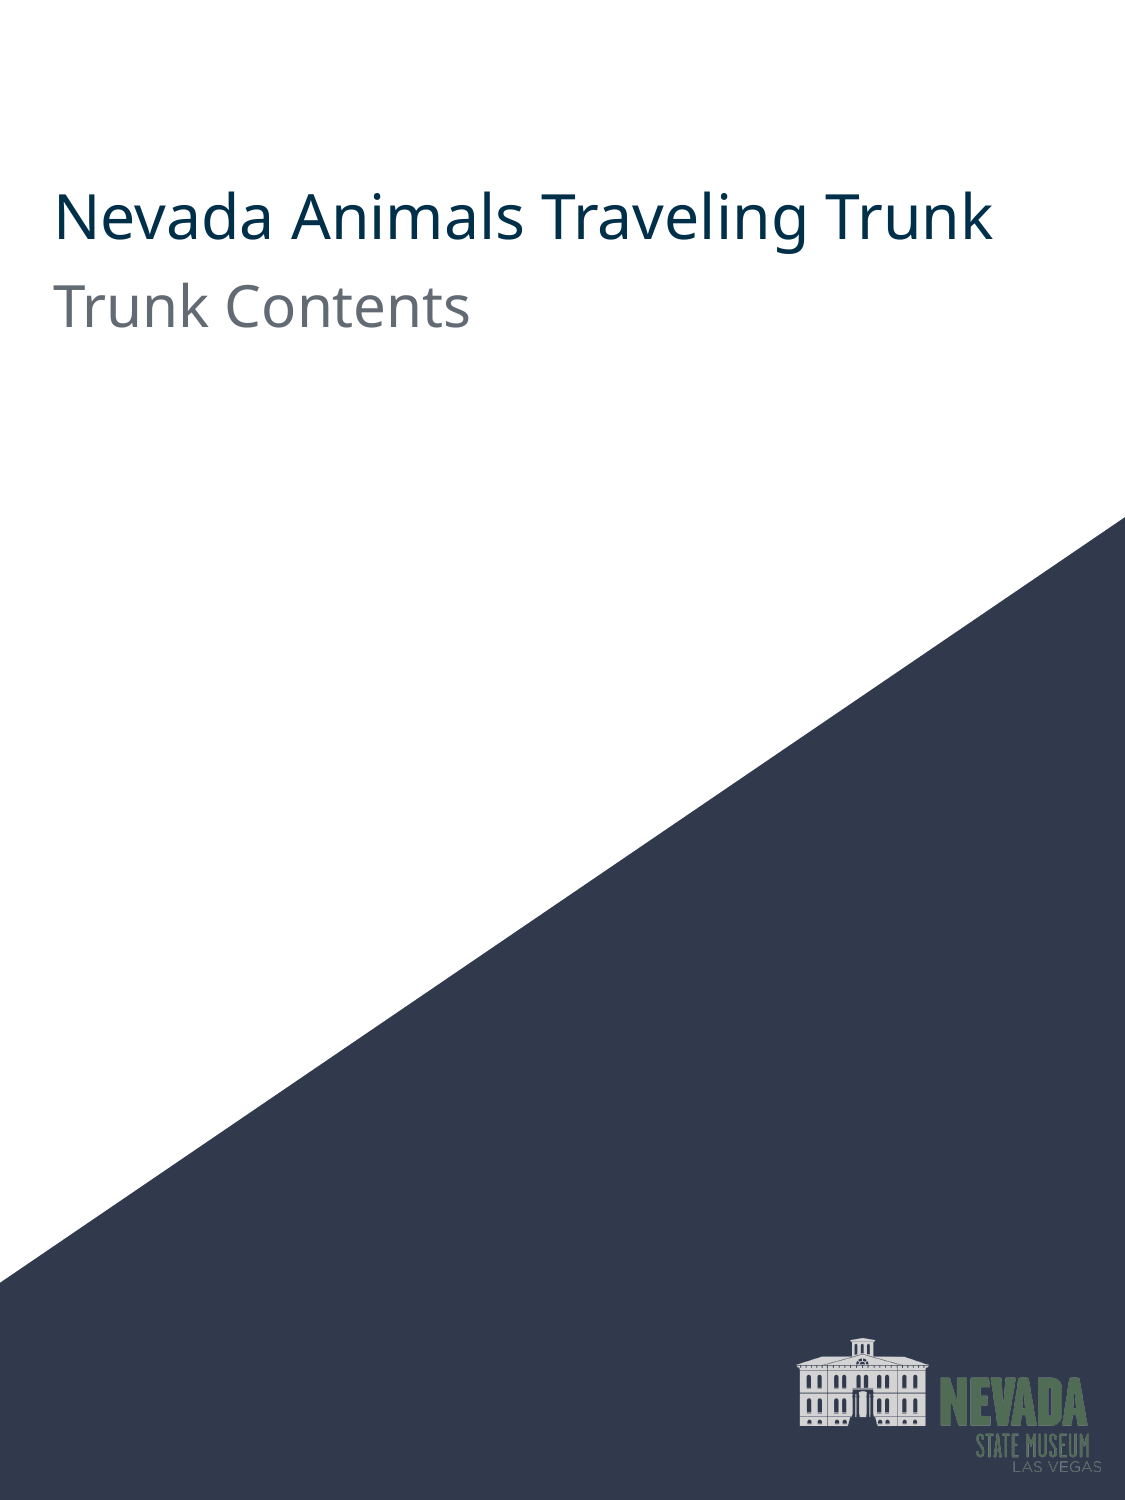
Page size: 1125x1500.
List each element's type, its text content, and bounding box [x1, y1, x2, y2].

title Nevada Animals Traveling Trunk [38, 157, 1087, 532]
subtitle Trunk Contents [38, 250, 561, 466]
picture [796, 1338, 1101, 1472]
